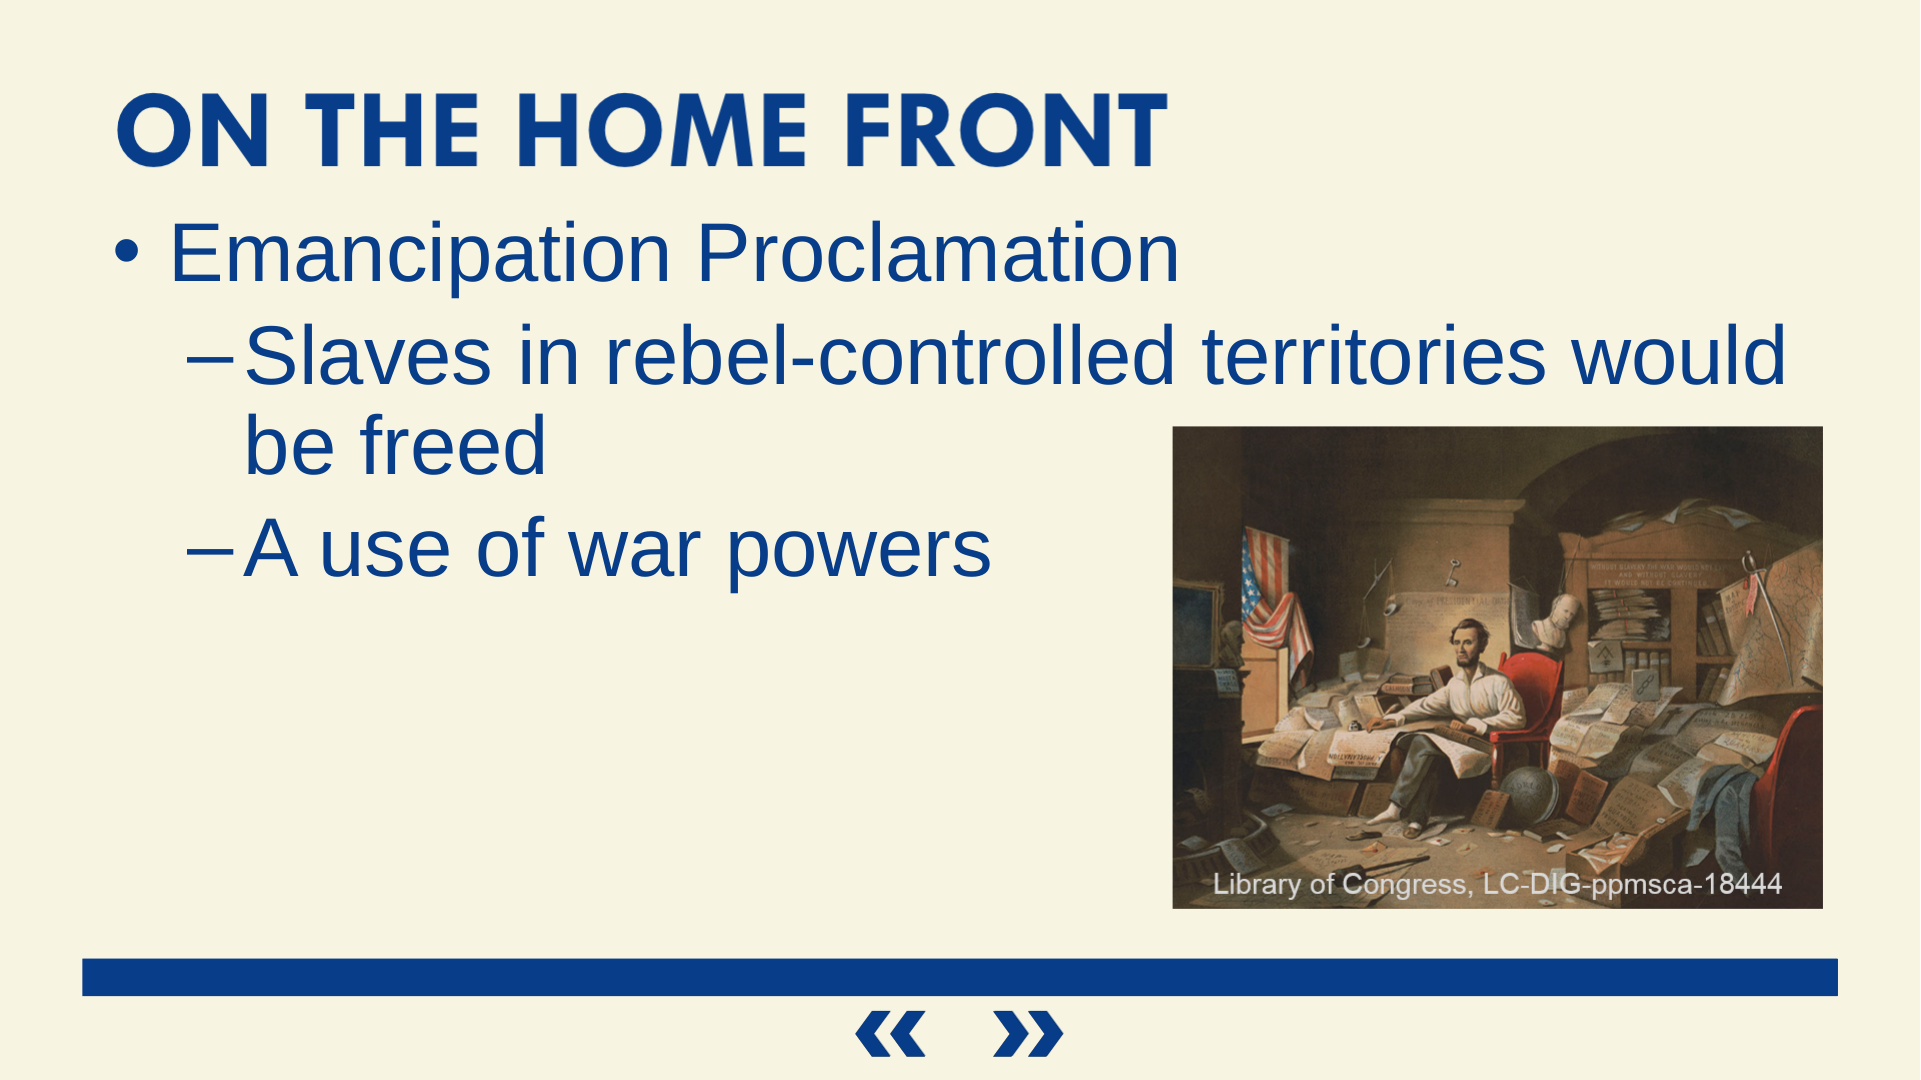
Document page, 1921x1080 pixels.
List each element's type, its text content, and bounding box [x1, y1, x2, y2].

picture [0, 0, 1921, 1080]
list [97, 54, 1823, 202]
list Emancipation Proclamation Slaves in rebel-controlled territories would be freed A use of war powers [97, 202, 1823, 978]
